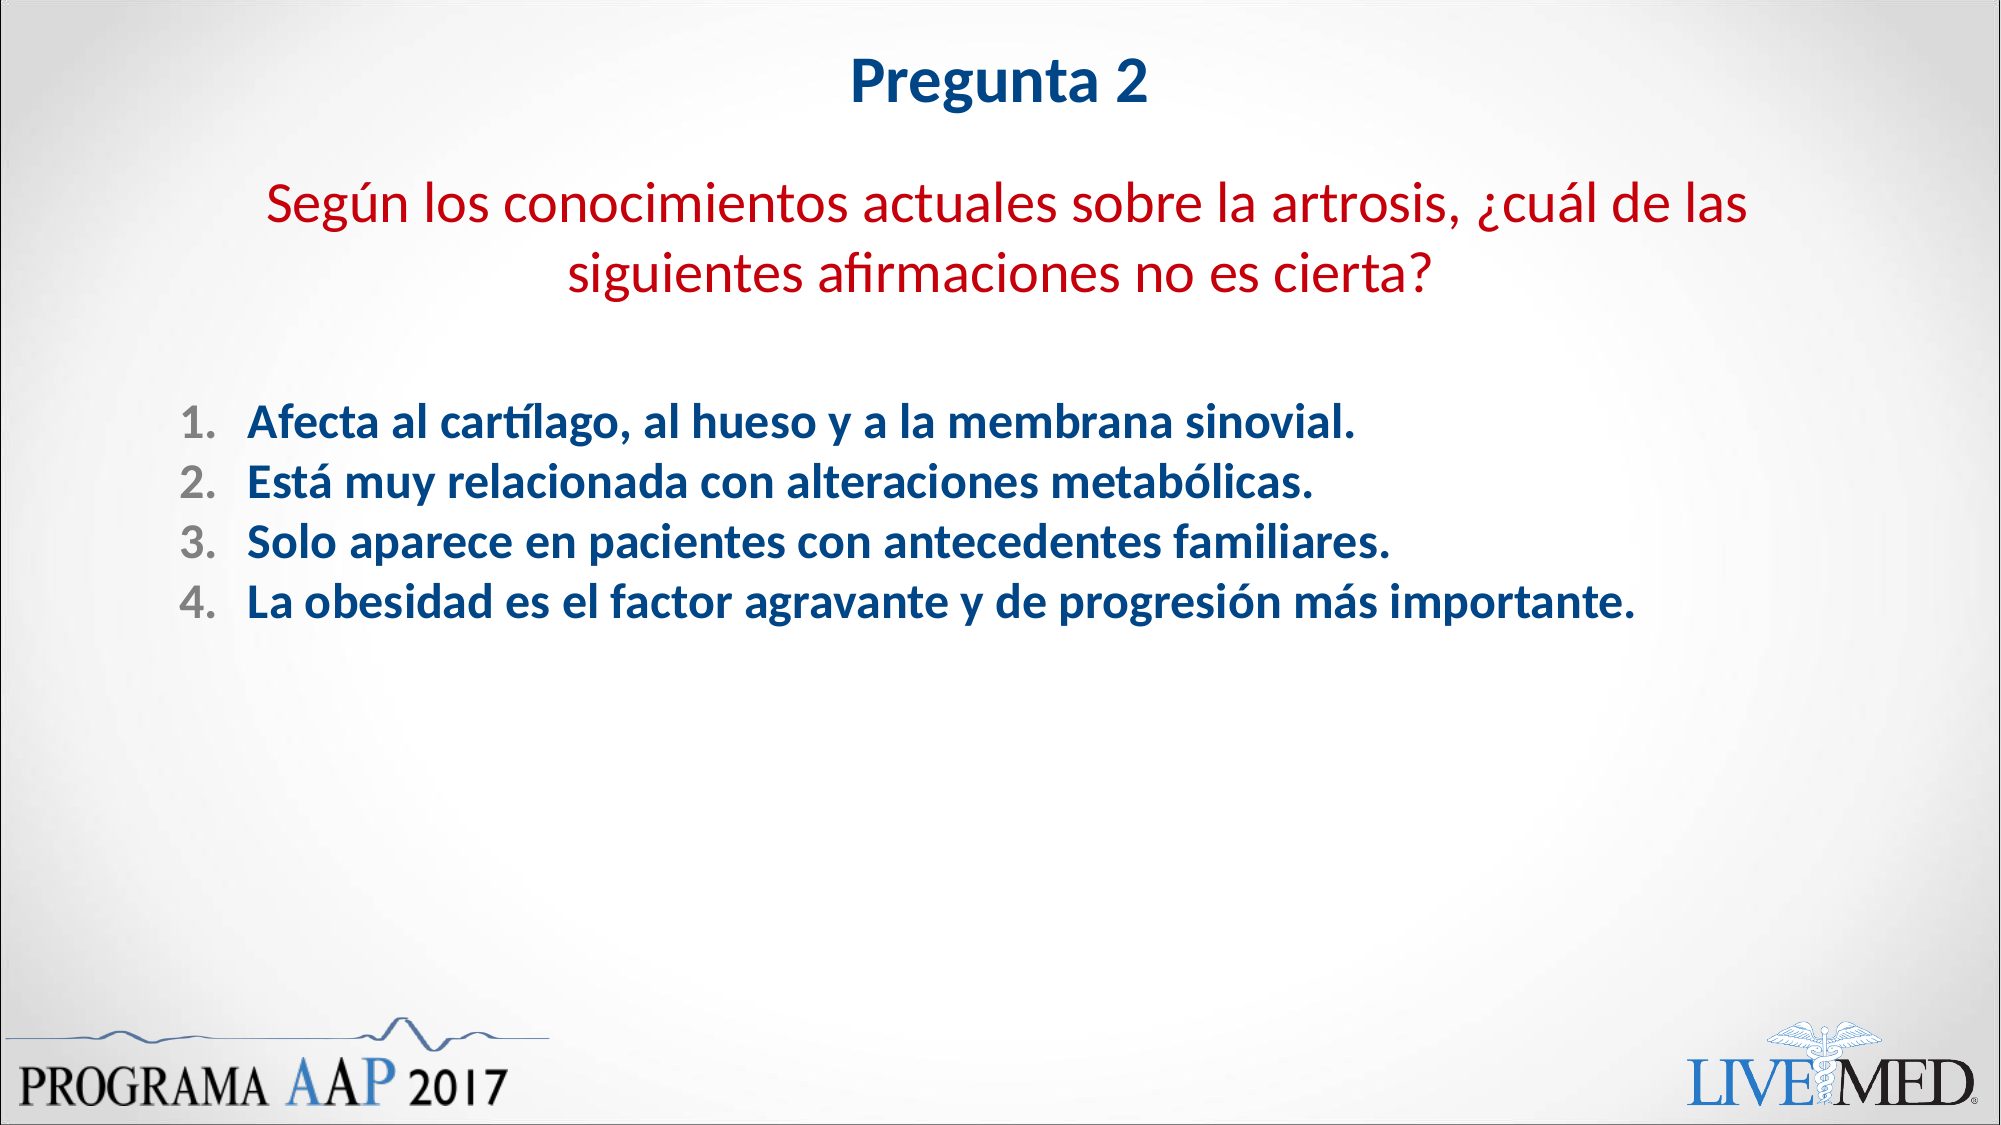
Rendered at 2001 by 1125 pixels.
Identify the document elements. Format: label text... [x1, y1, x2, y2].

list Según los conocimientos actuales sobre la artrosis, ¿cuál de las siguientes afirmaciones no es cierta? [157, 149, 1858, 319]
title Pregunta 2 [99, 26, 1900, 126]
list Afecta al cartílago, al hueso y a la membrana sinovial. Está muy relacionada con alteraciones metabólicas. Solo aparece en pacientes con antecedentes familiares. La obesidad es el factor agravante y de progresión más importante. [157, 373, 1858, 920]
picture [0, 0, 2001, 1125]
